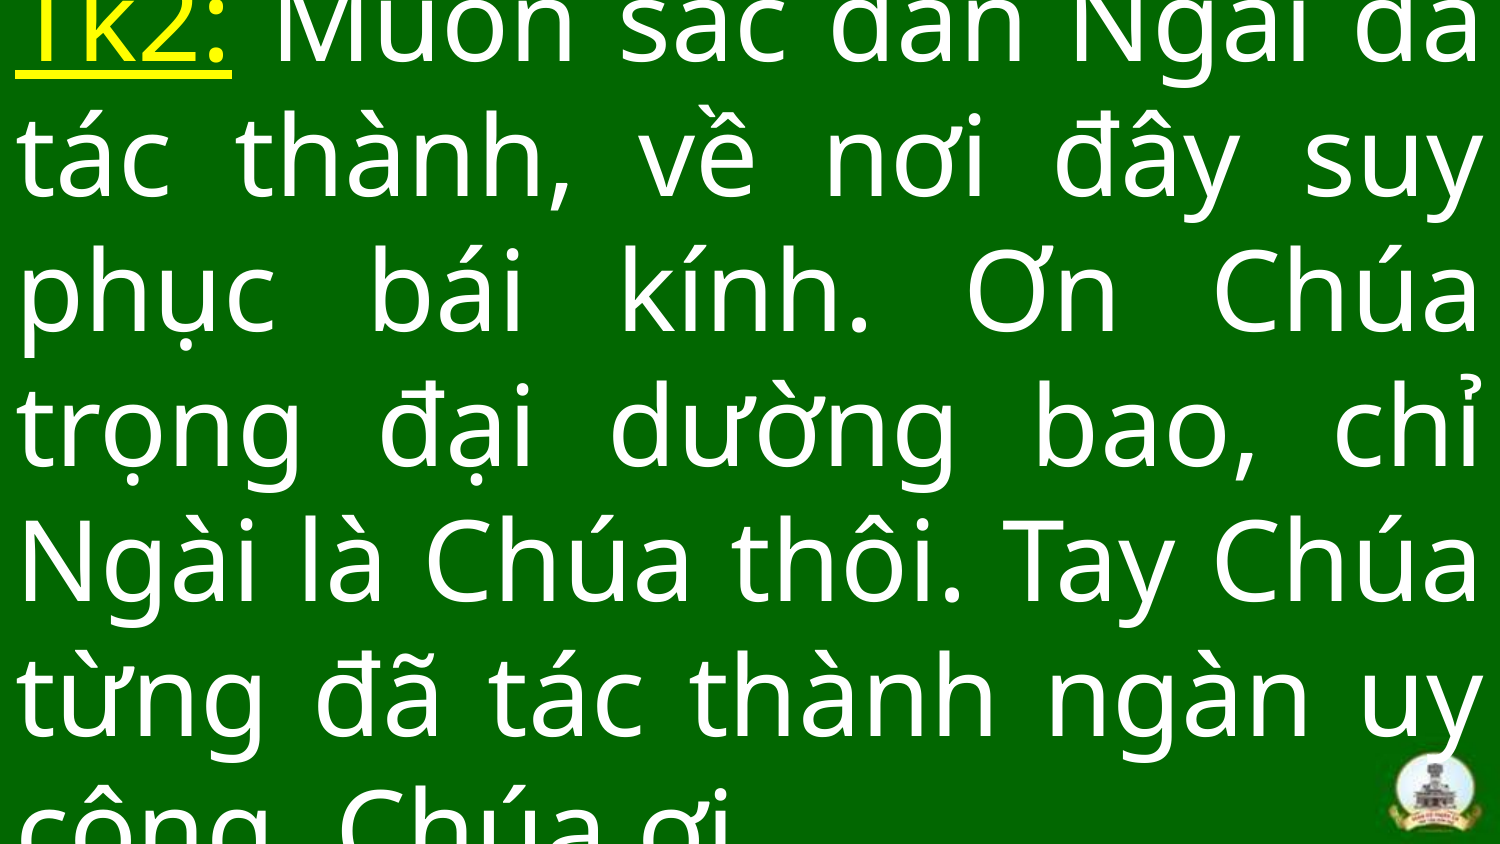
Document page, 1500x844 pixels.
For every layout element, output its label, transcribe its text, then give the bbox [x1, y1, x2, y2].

title Tk2: Muôn sắc dân Ngài đã tác thành, về nơi đây suy phục bái kính. Ơn Chúa trọng đại dường bao, chỉ Ngài là Chúa thôi. Tay Chúa từng đã tác thành ngàn uy công, Chúa ơi. [0, 0, 1500, 844]
